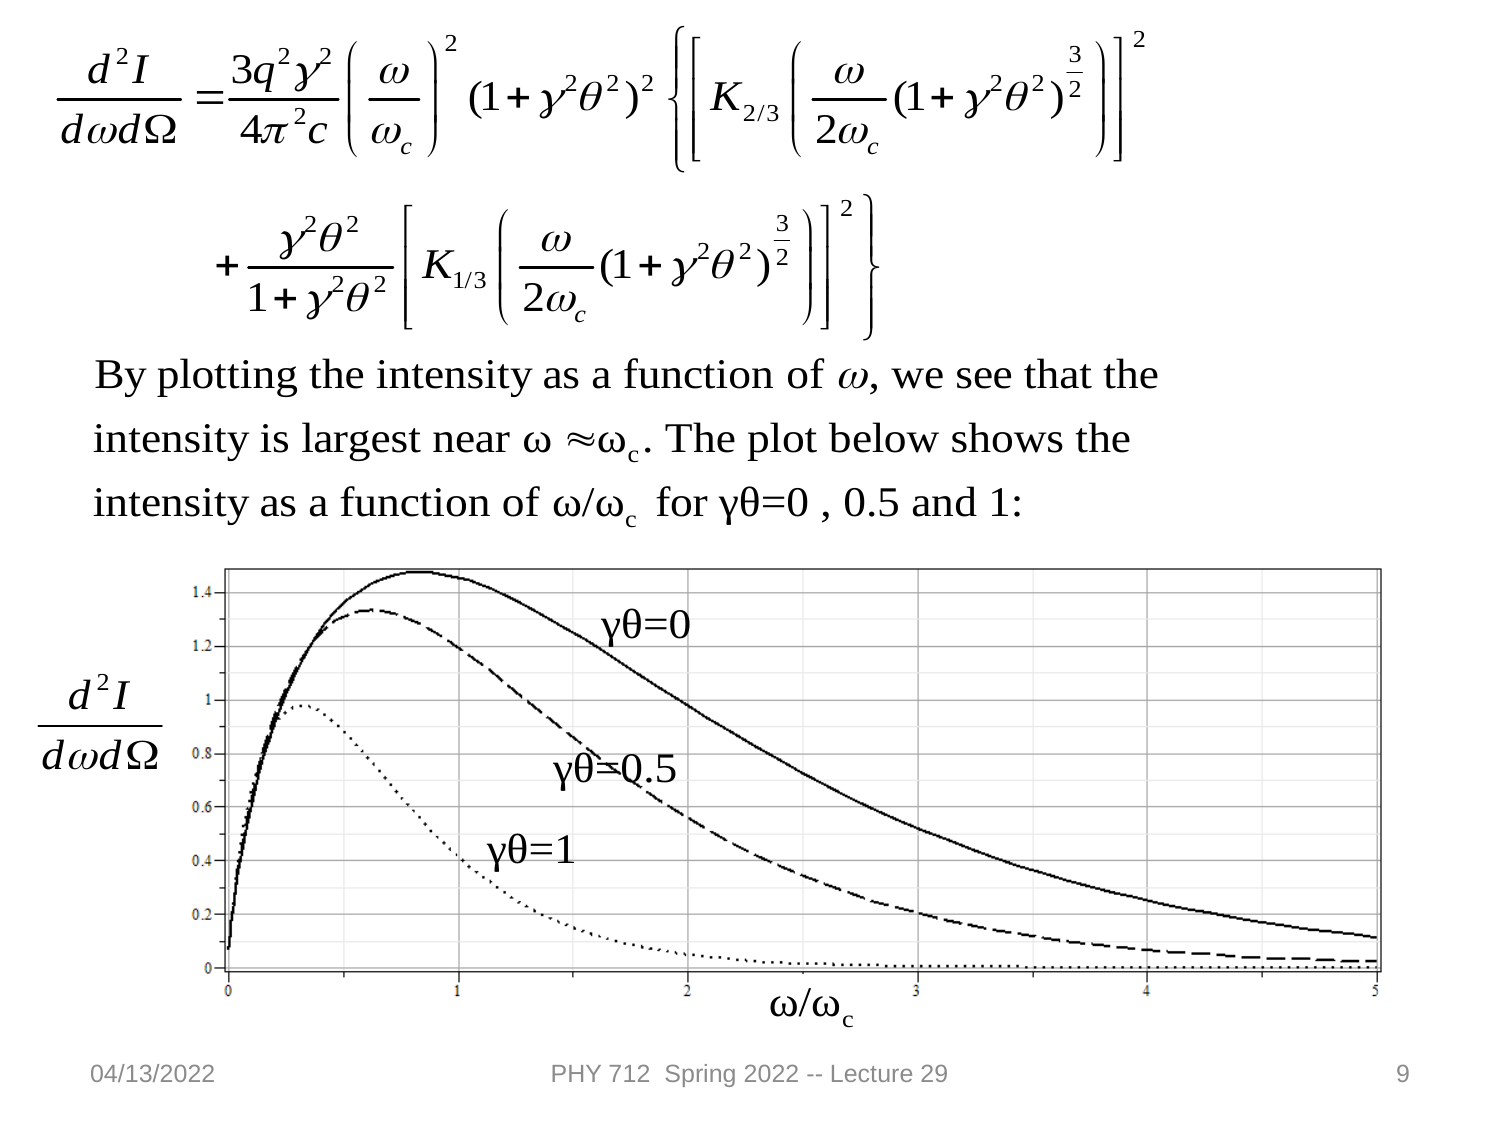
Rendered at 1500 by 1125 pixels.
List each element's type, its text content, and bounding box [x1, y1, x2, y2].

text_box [30, 662, 162, 780]
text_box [479, 824, 598, 882]
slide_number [75, 1042, 425, 1103]
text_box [749, 973, 883, 1038]
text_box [87, 349, 1168, 537]
footer PHY 712 Spring 2022 -- Lecture 29 [512, 1042, 988, 1103]
picture [167, 560, 1388, 1026]
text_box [49, 17, 1159, 350]
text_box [593, 599, 712, 657]
slide_number 9 [1074, 1042, 1425, 1103]
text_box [545, 743, 698, 801]
